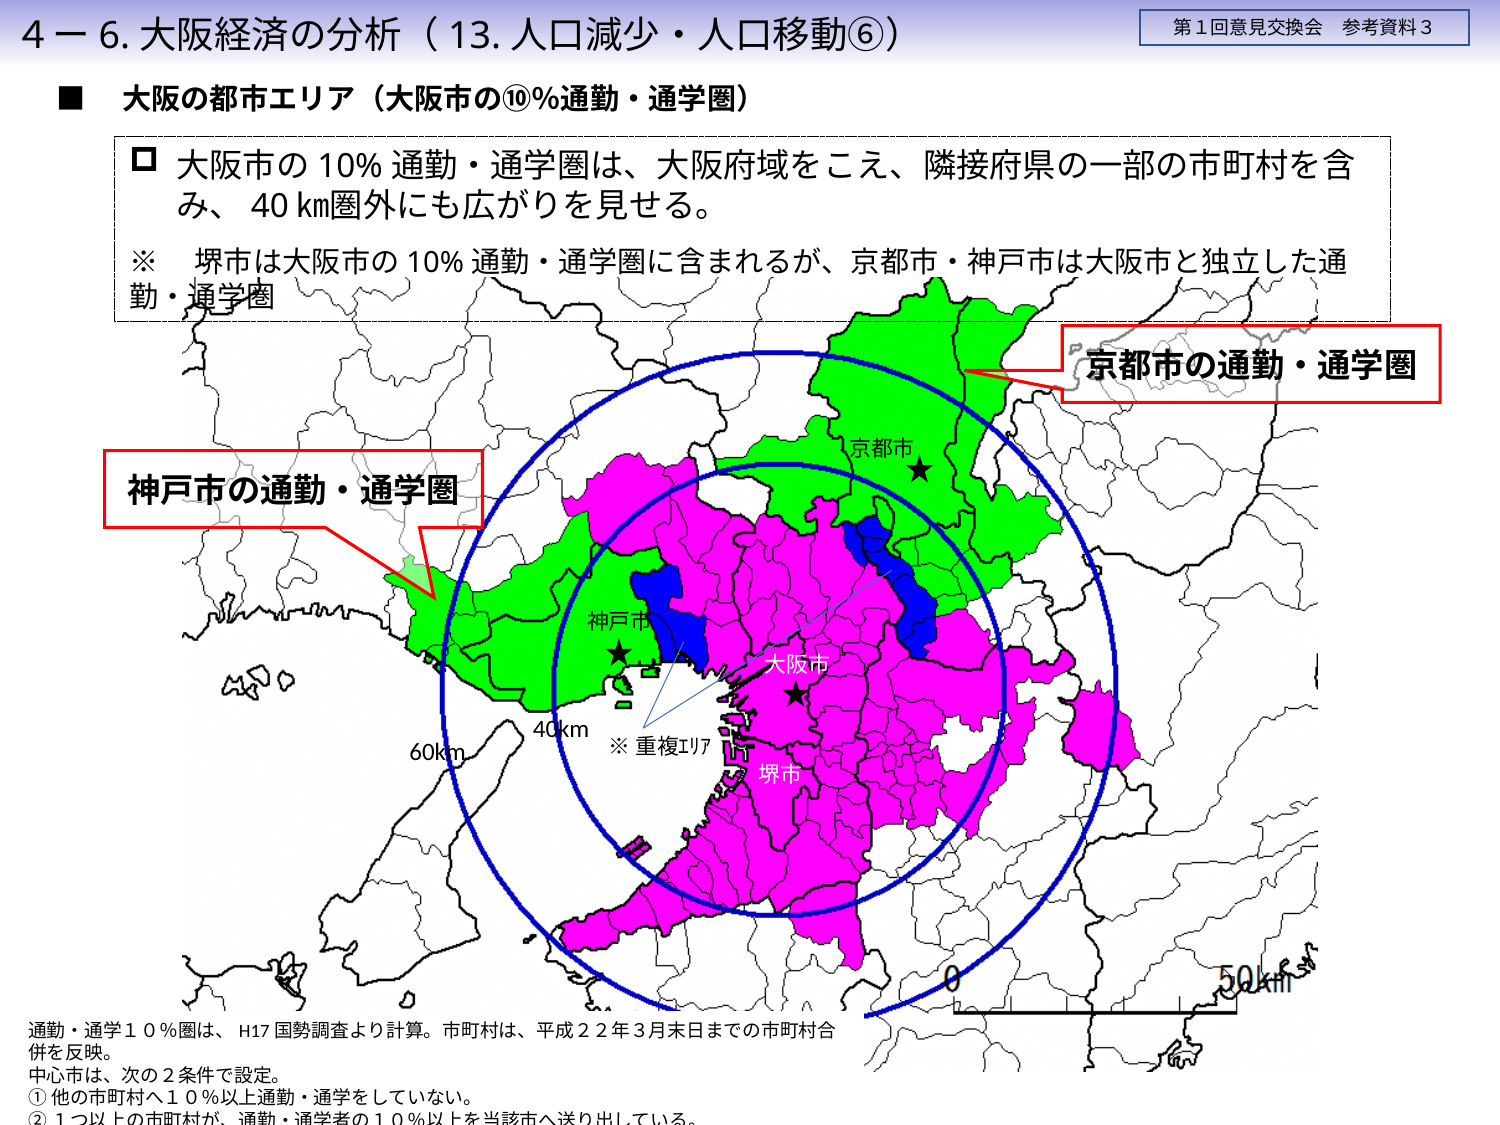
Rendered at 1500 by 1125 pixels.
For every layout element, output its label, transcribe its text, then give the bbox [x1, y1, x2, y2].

picture [182, 277, 1318, 1072]
text_box 神戸市の通勤・通学圏 [103, 449, 182, 529]
text_box 大阪市の10%通勤・通学圏は、大阪府域をこえ、隣接府県の一部の市町村を含み、40㎞圏外にも広がりを見せる。 ※ 堺市は大阪市の10%通勤・通学圏に含まれるが、京都市・神戸市は大阪市と独立した通勤・通学圏 [114, 136, 1391, 322]
text_box ４ー6.大阪経済の分析（13.人口減少・人口移動⑥） [0, 0, 1500, 67]
text_box 第１回意見交換会 参考資料３ [1139, 9, 1470, 46]
text_box ■ 大阪の都市エリア（大阪市の⑩％通勤・通学圏） [41, 73, 1464, 123]
text_box 京都市の通勤・通学圏 [1318, 324, 1442, 404]
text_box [643, 570, 892, 729]
text_box 通勤・通学１０％圏は、H17国勢調査より計算。市町村は、平成２２年３月末日までの市町村合併を反映。 中心市は、次の２条件で設定。 ①他の市町村へ１０％以上通勤・通学をしていない。 ②１つ以上の市町村が、通勤・通学者の１０％以上を当該市へ送り出している。 [13, 1011, 864, 1125]
